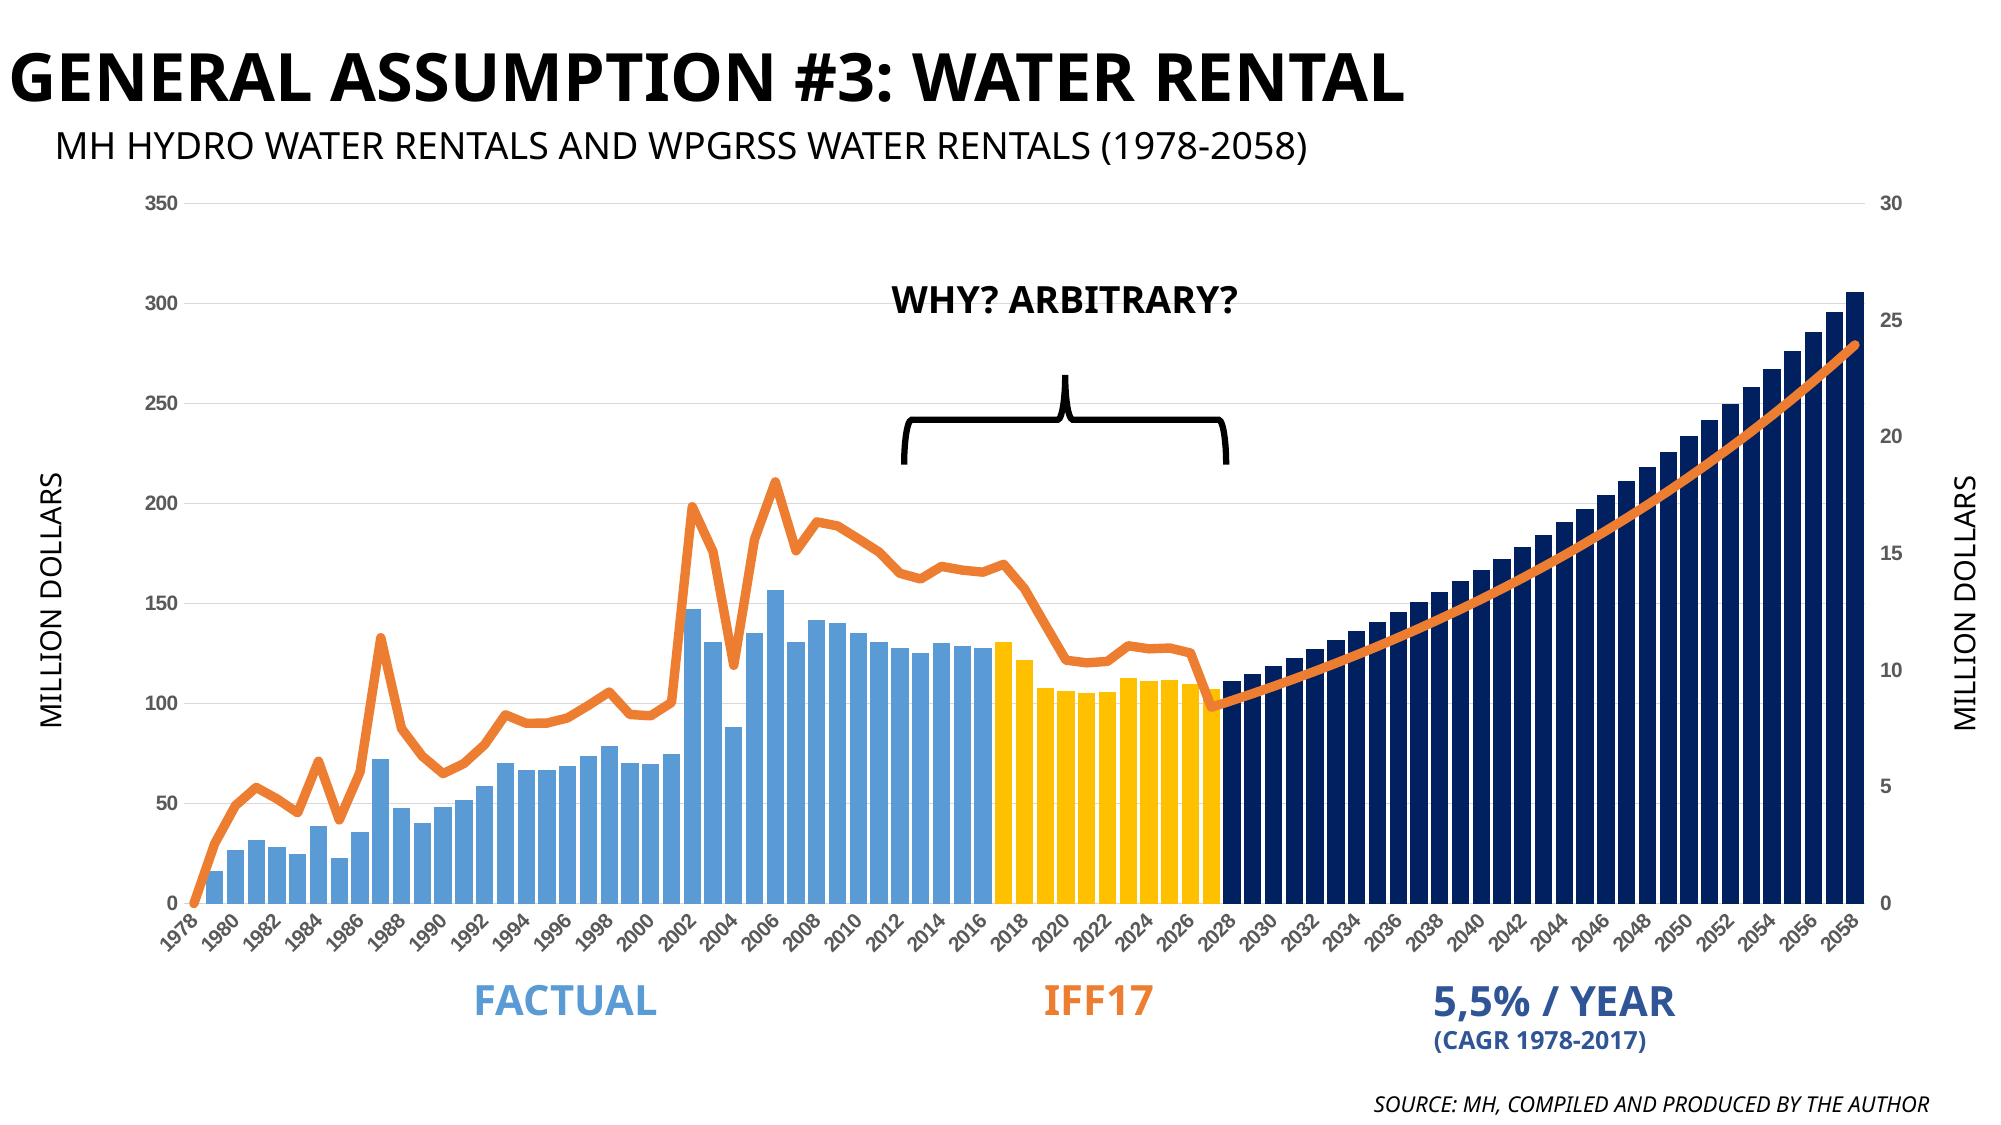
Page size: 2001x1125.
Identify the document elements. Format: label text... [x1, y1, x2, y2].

text_box MILLION DOLLARS [1939, 460, 1989, 748]
text_box FACTUAL [458, 973, 673, 1032]
chart [108, 175, 1939, 973]
text_box MILLION DOLLARS [24, 457, 75, 745]
text_box IFF17 [1029, 973, 1170, 1032]
text_box 5,5% / YEAR (CAGR 1978-2017) [1419, 973, 1691, 1062]
text_box GENERAL ASSUMPTION #3: WATER RENTAL [0, 27, 1423, 123]
text_box SOURCE: MH, COMPILED AND PRODUCED BY THE AUTHOR [1359, 1083, 1946, 1125]
text_box MH HYDRO WATER RENTALS AND WPGRSS WATER RENTALS (1978-2058) [39, 115, 1324, 175]
